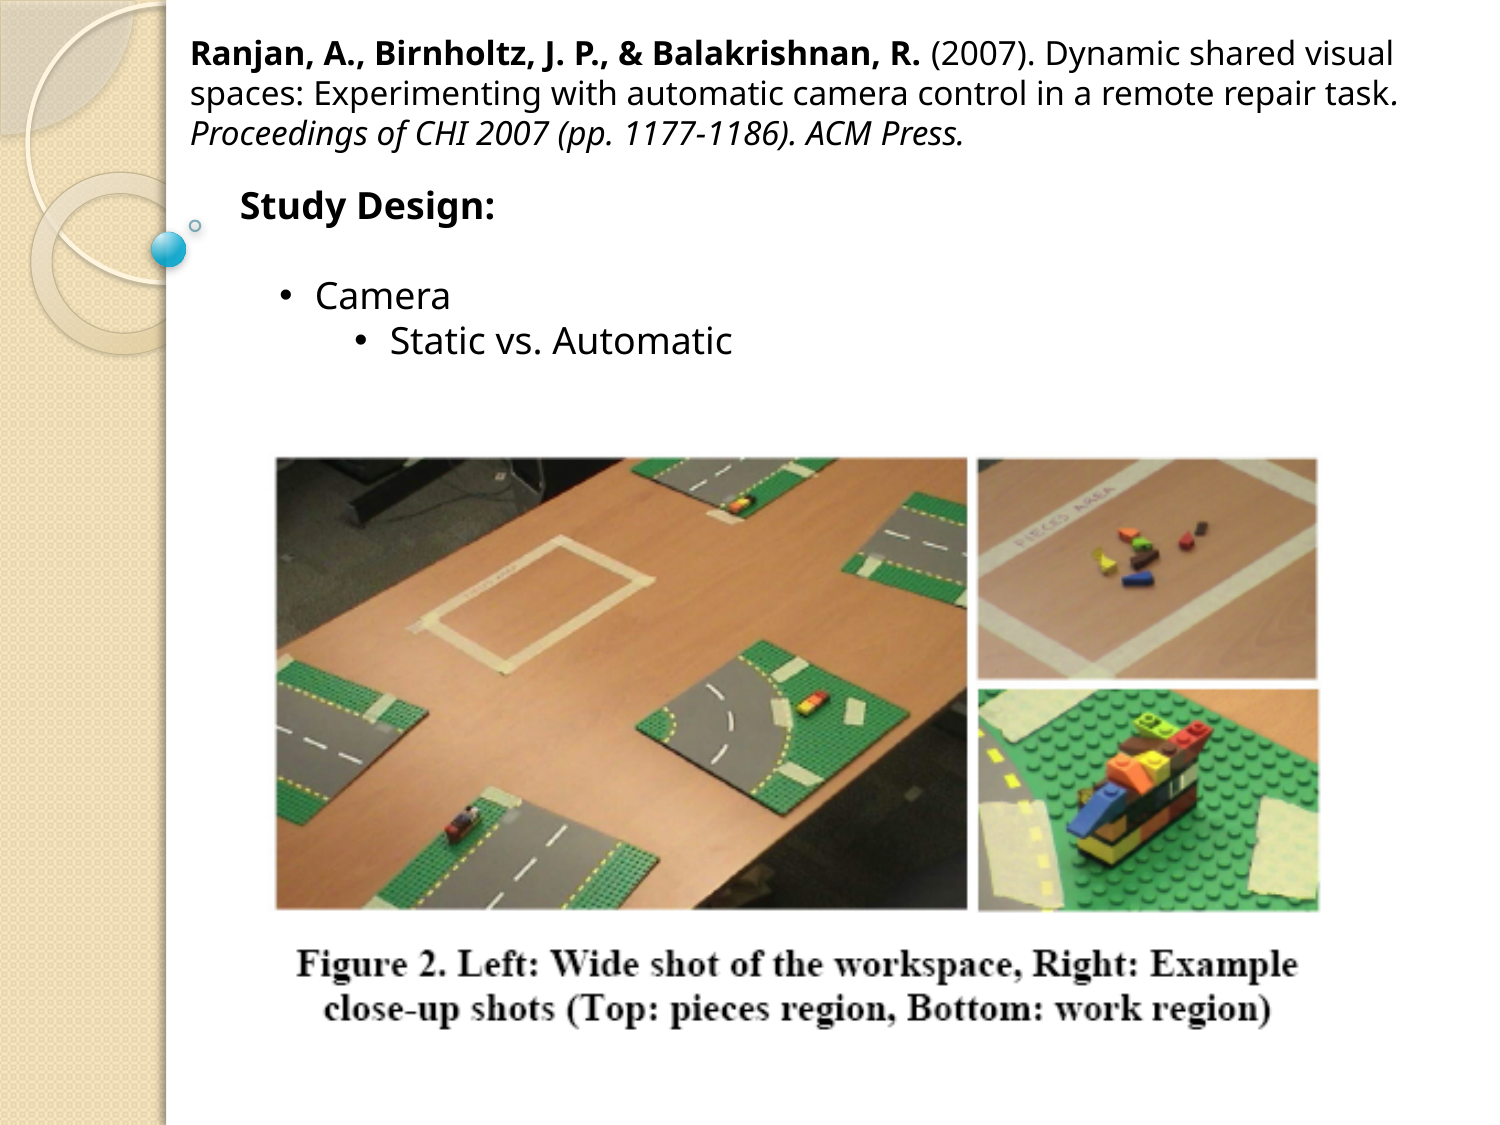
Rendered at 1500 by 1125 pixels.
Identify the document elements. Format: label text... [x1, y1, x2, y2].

text_box Study Design: Camera Static vs. Automatic [225, 174, 1375, 370]
text_box Ranjan, A., Birnholtz, J. P., & Balakrishnan, R. (2007). Dynamic shared visual spaces: Experimenting with automatic camera control in a remote repair task. Proceedings of CHI 2007 (pp. 1177-1186). ACM Press. [174, 24, 1500, 160]
picture [262, 449, 1345, 1052]
